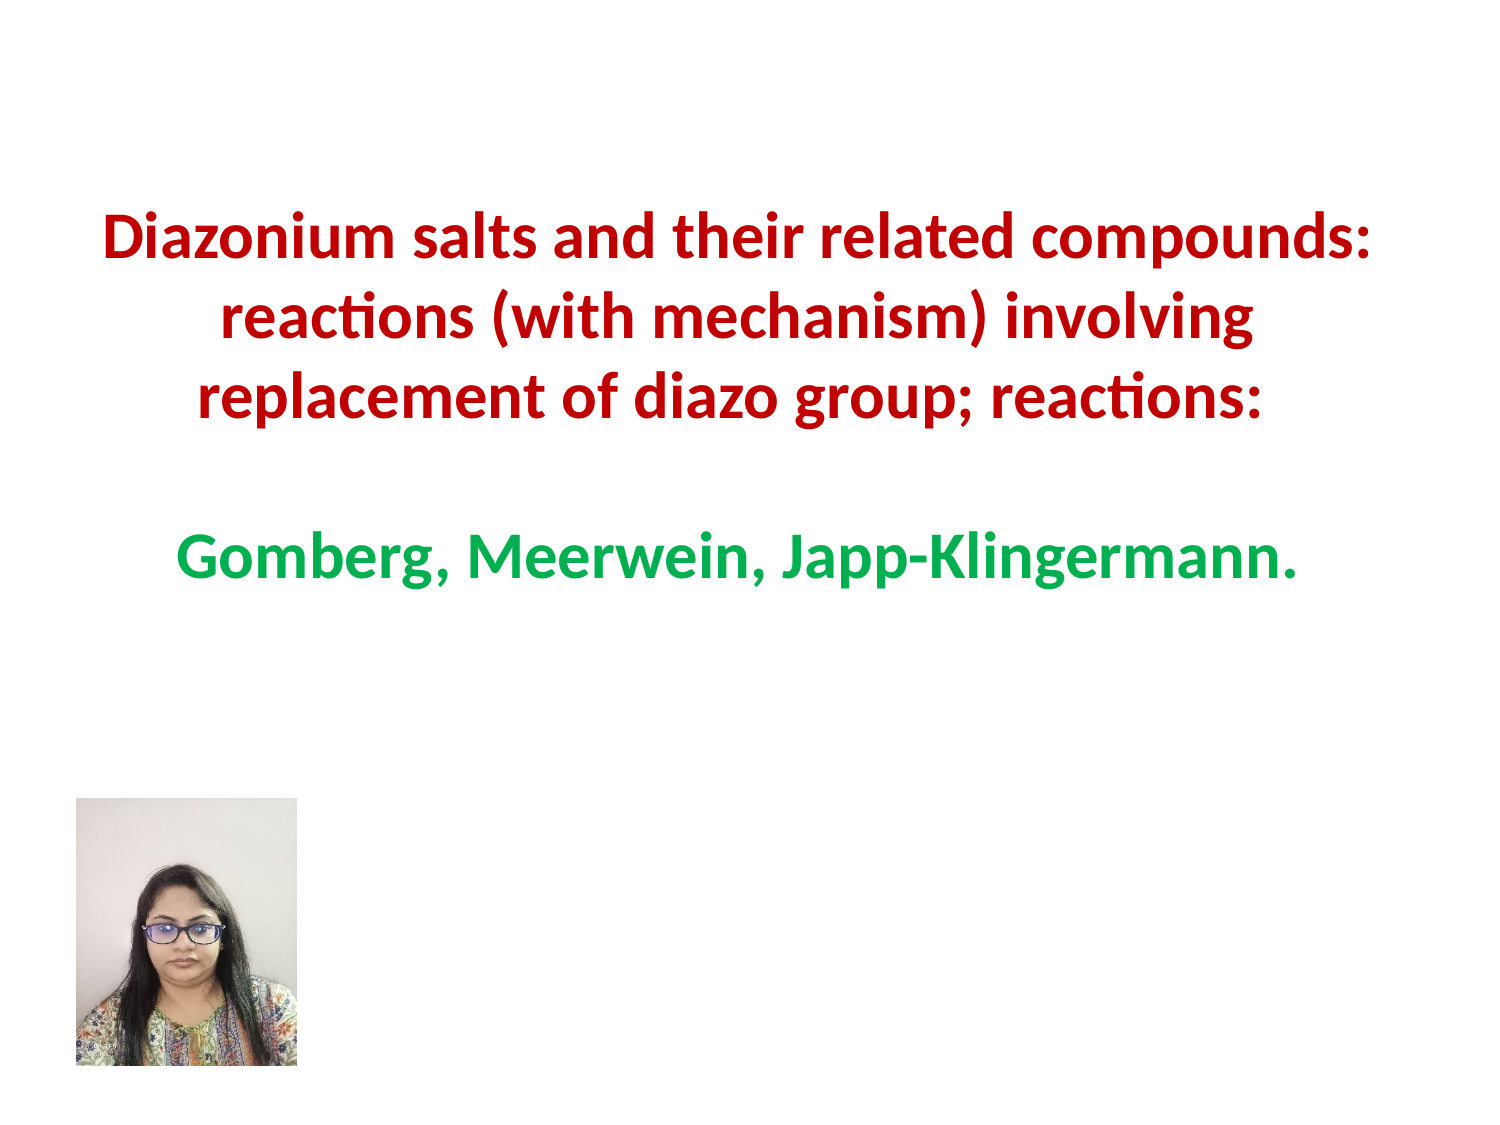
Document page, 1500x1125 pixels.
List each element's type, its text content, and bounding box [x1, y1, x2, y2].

picture [76, 798, 298, 1067]
text_box Diazonium salts and their related compounds: reactions (with mechanism) involving replacement of diazo group; reactions: Gomberg, Meerwein, Japp-Klingermann. [41, 184, 1436, 644]
